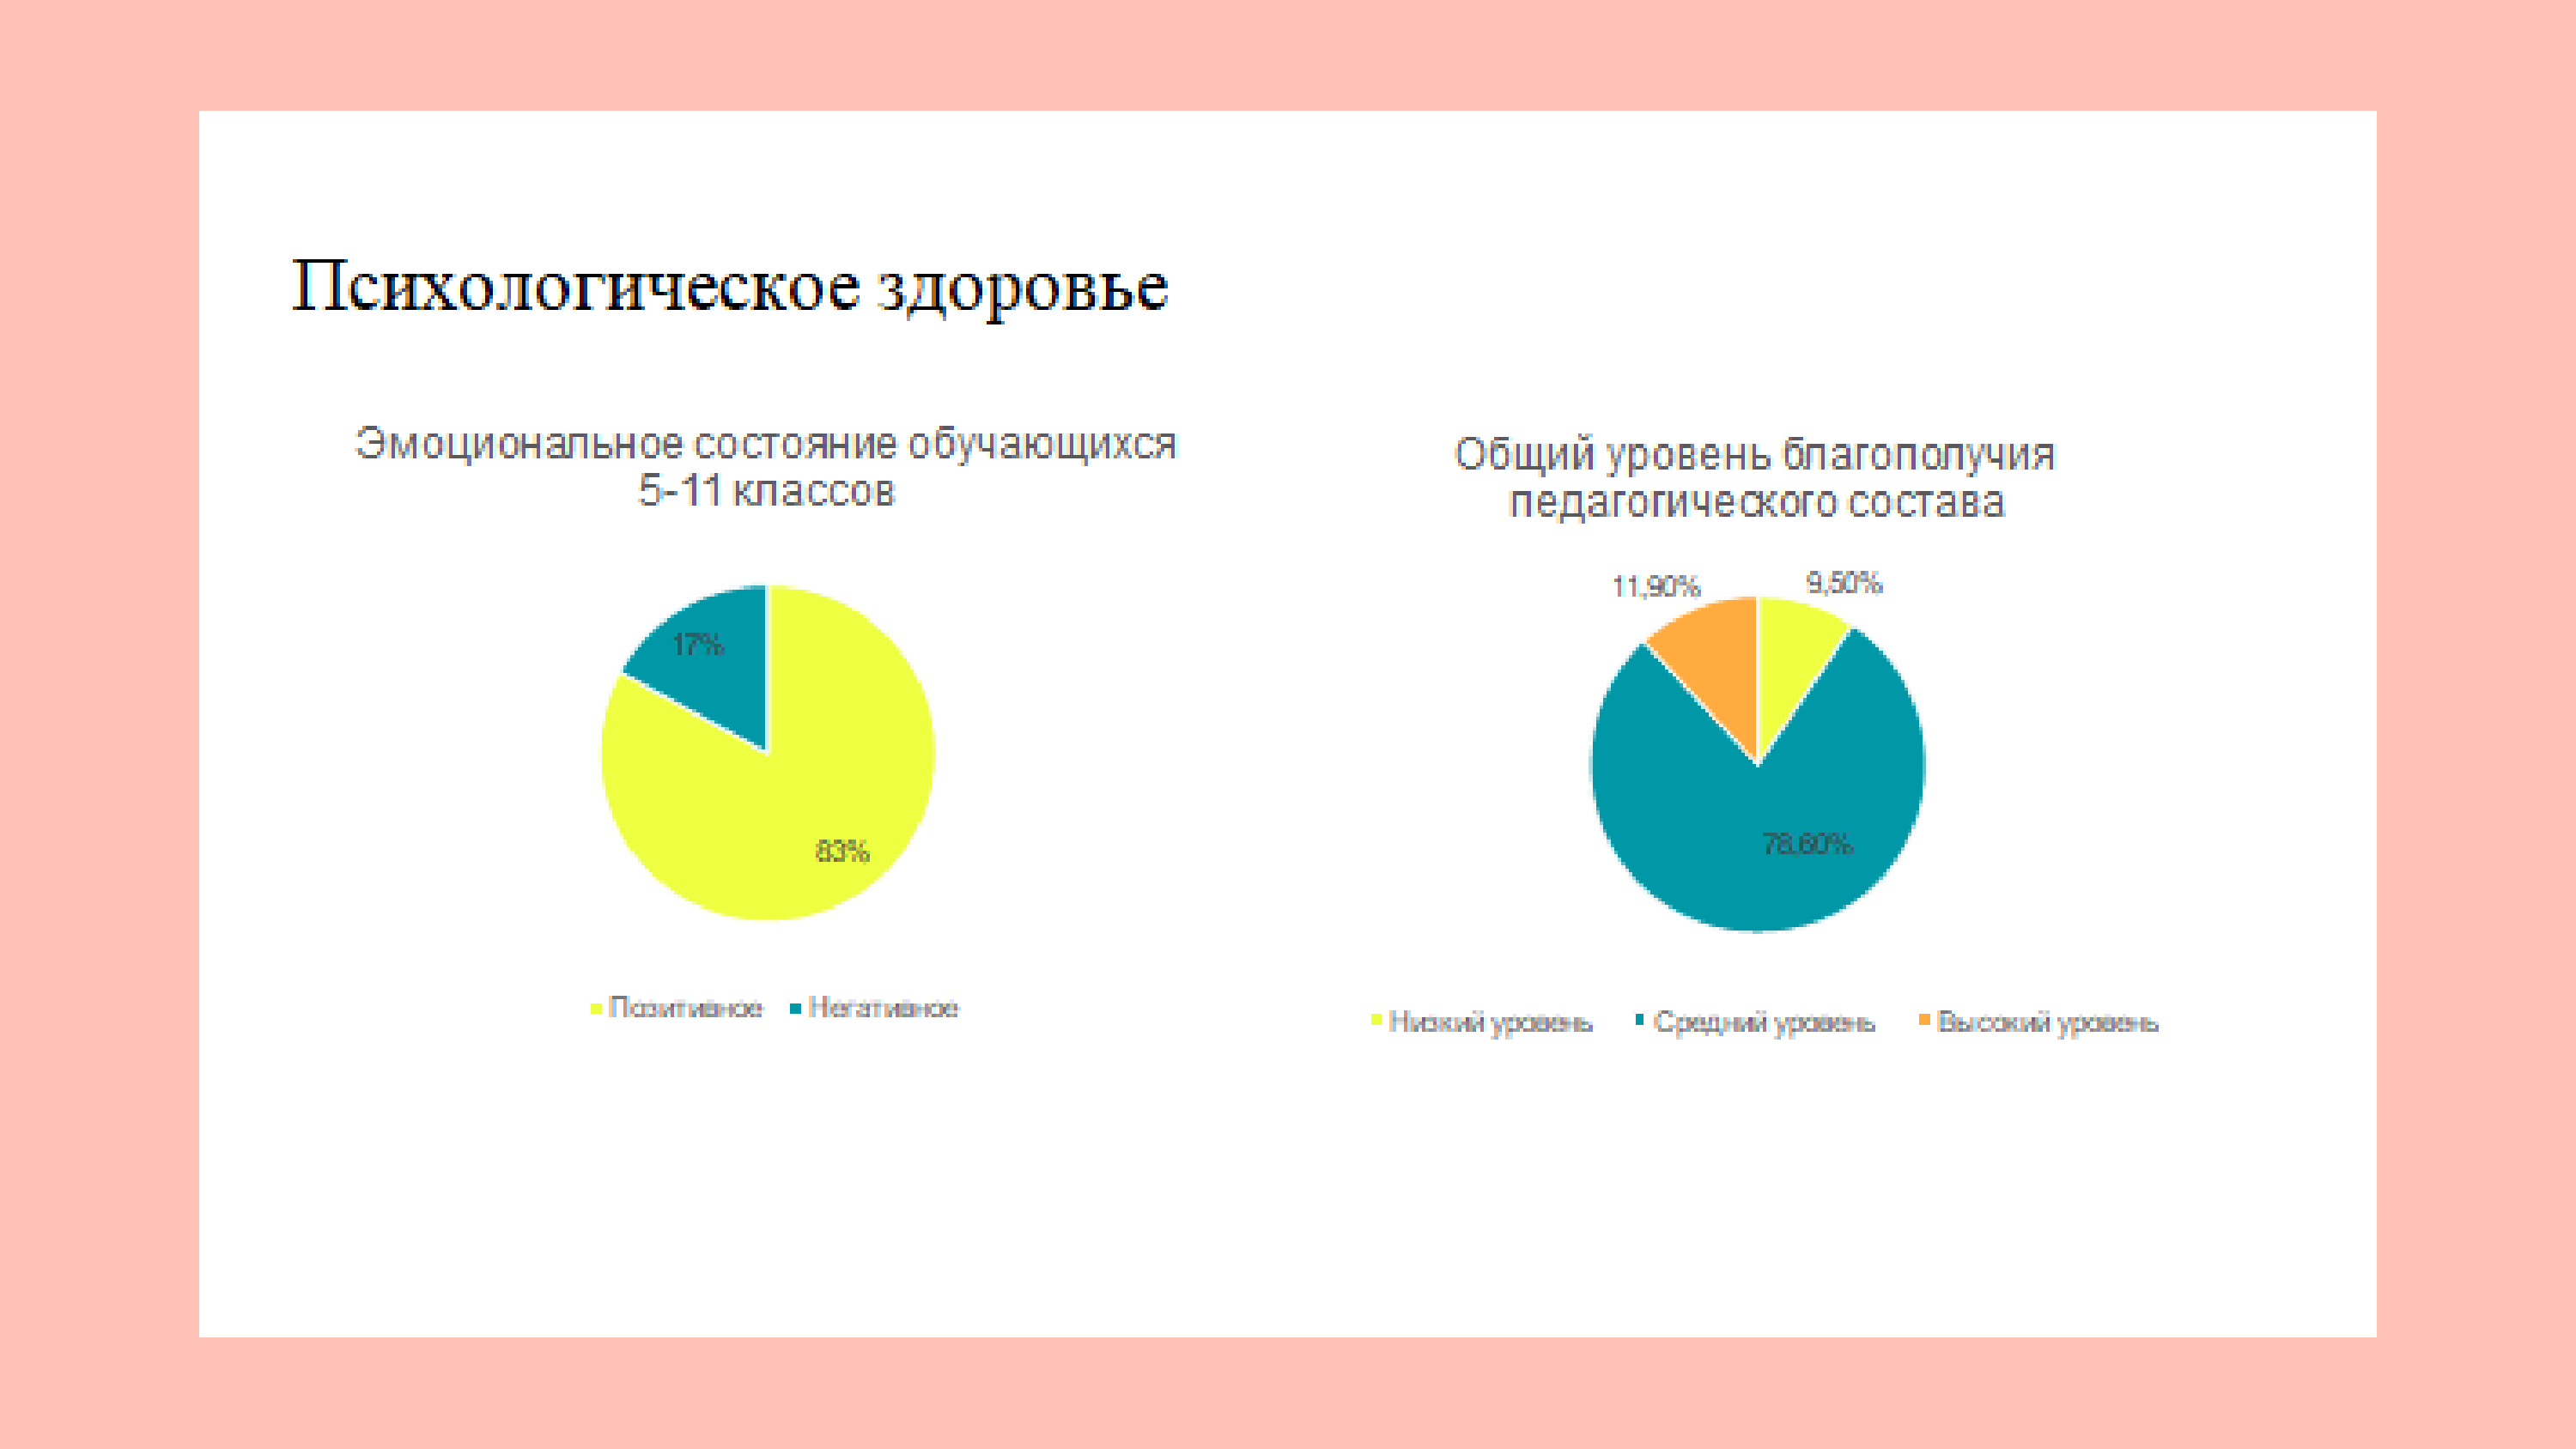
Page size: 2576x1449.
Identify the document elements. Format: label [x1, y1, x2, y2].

picture [199, 111, 2377, 1338]
